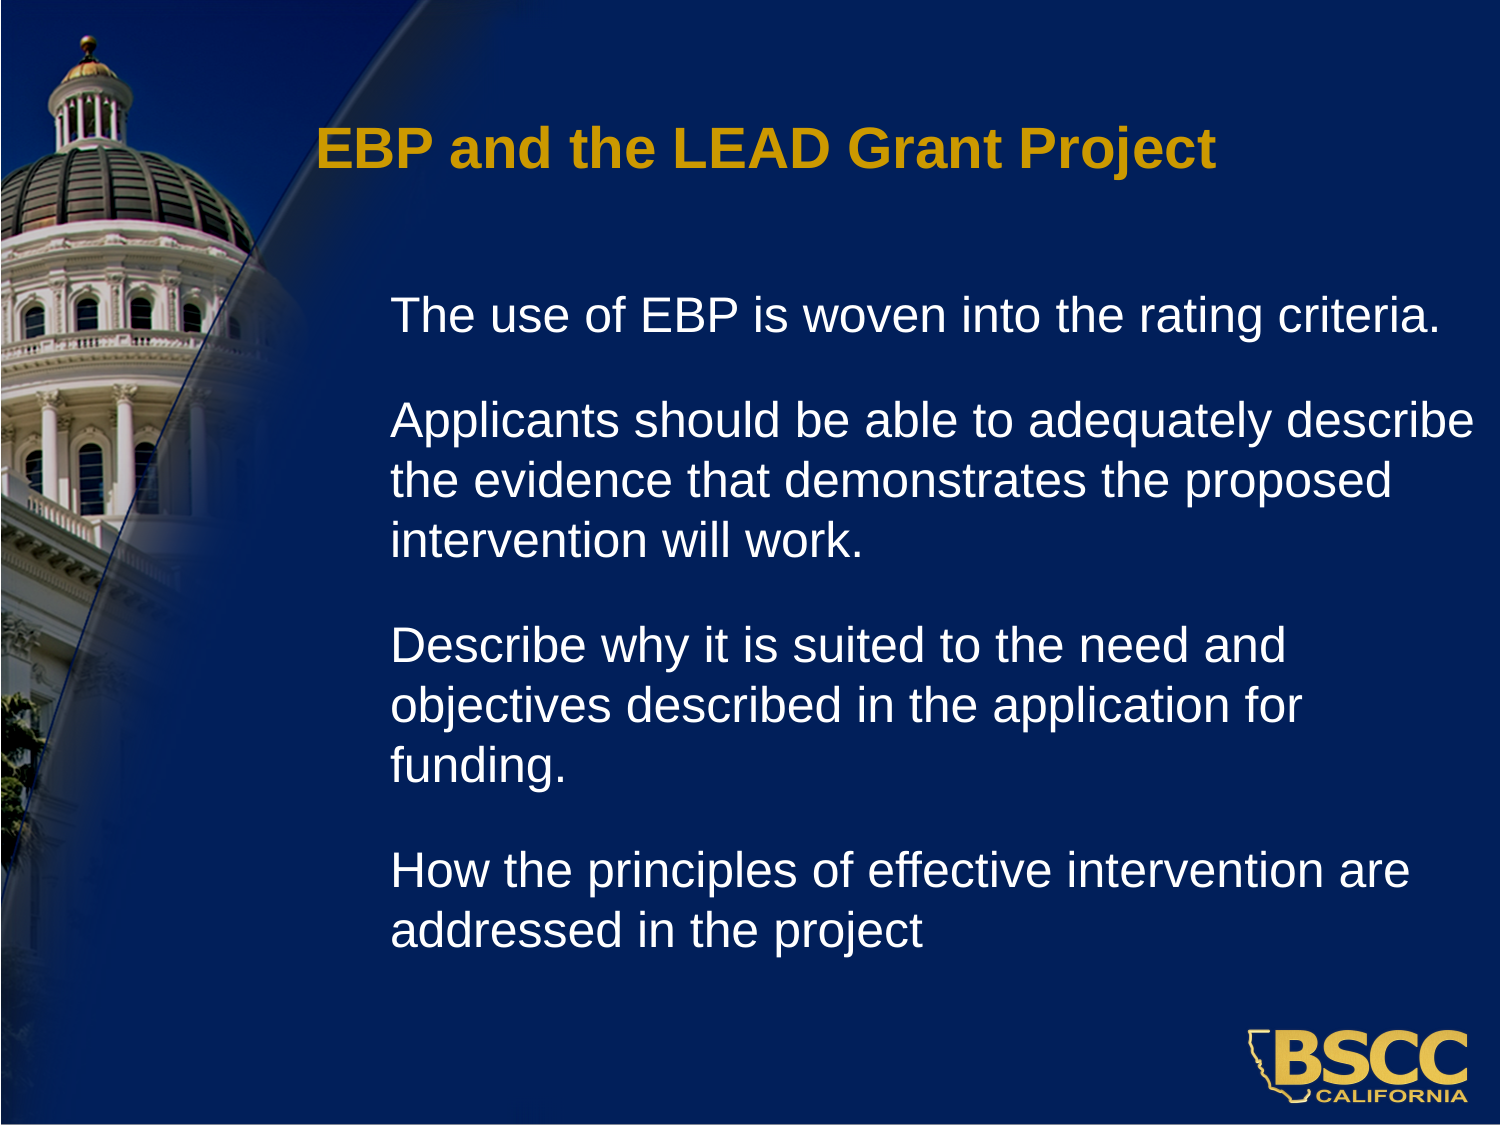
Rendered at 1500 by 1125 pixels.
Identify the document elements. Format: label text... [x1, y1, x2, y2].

list The use of EBP is woven into the rating criteria. Applicants should be able to adequately describe the evidence that demonstrates the proposed intervention will work. Describe why it is suited to the need and objectives described in the application for funding. How the principles of effective intervention are addressed in the project [300, 275, 1500, 1088]
picture [0, 0, 1500, 1125]
title EBP and the LEAD Grant Project [300, 62, 1500, 188]
